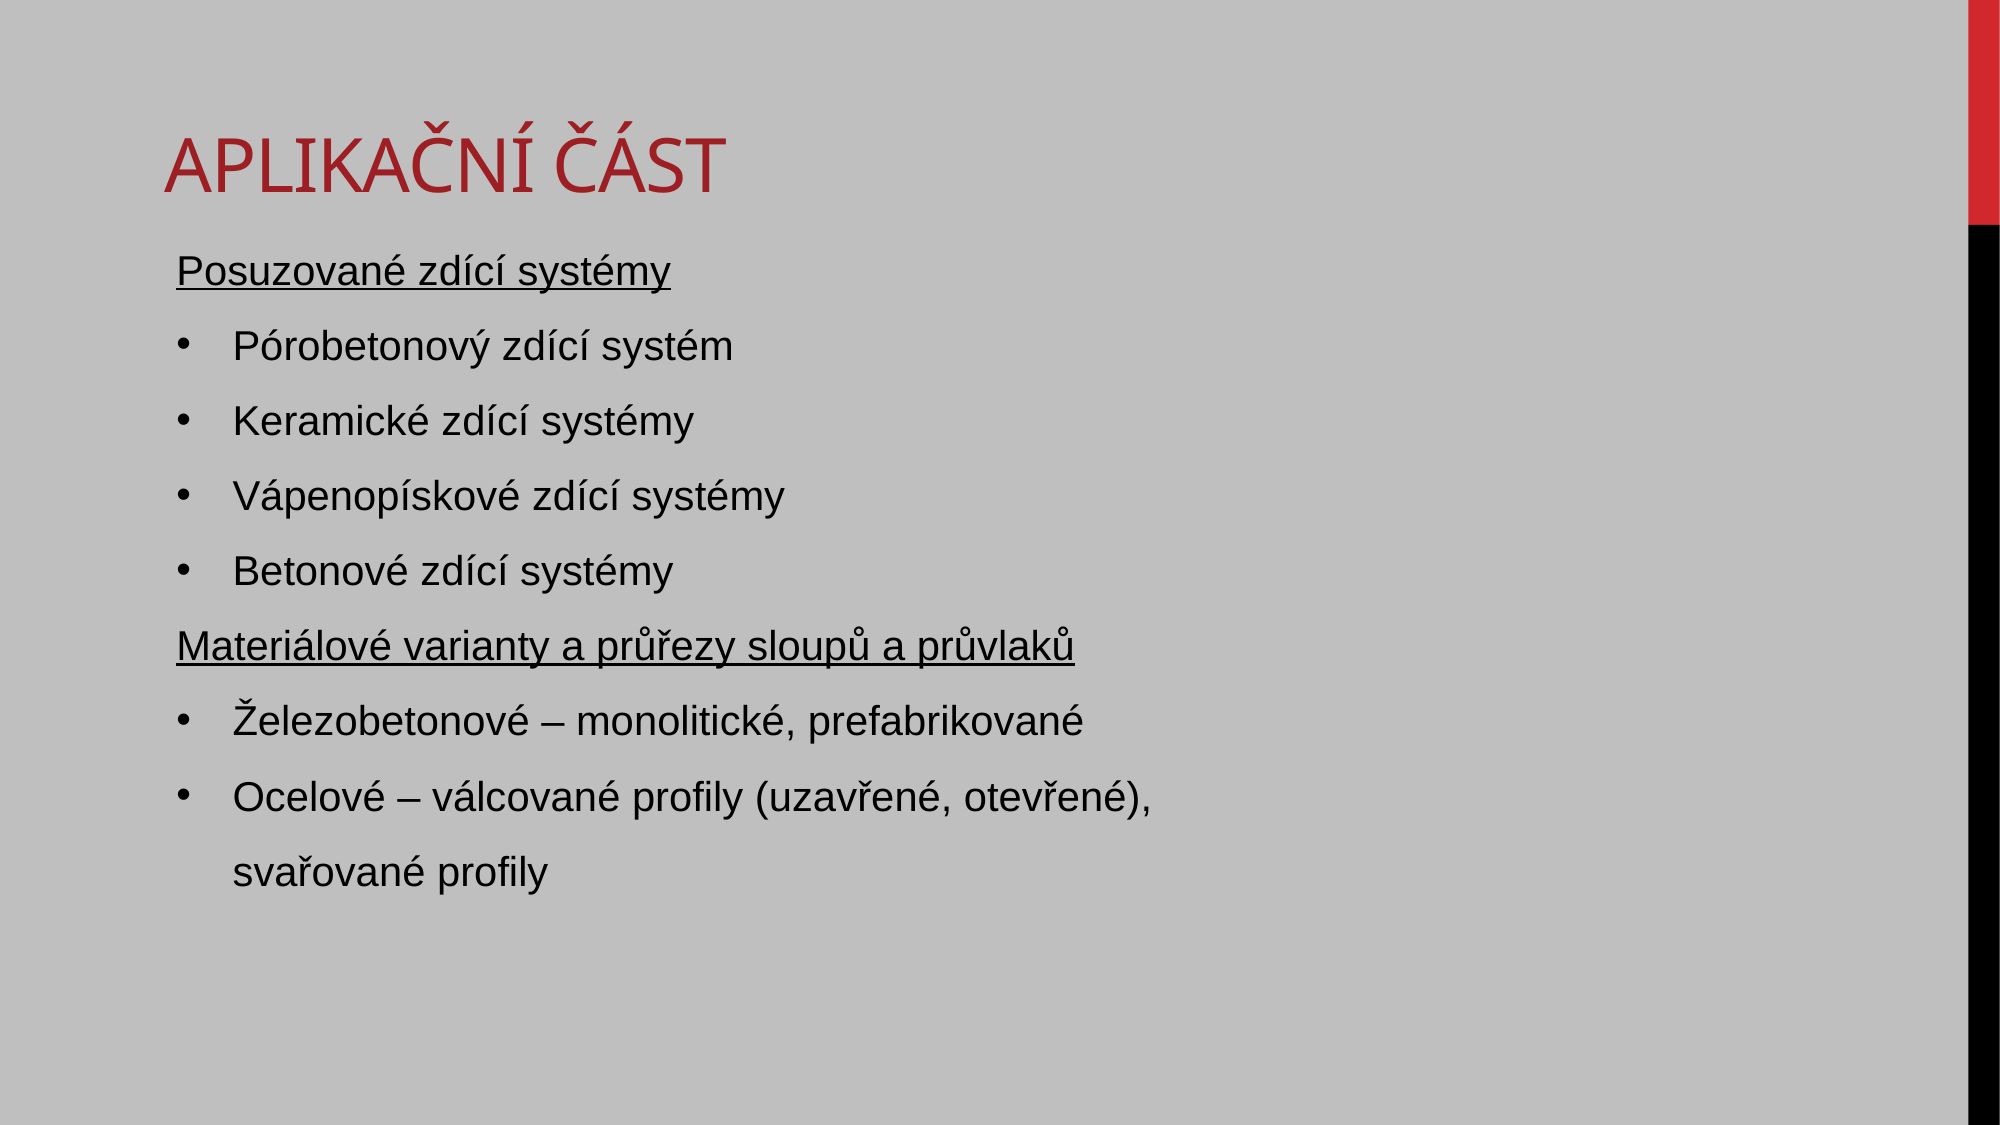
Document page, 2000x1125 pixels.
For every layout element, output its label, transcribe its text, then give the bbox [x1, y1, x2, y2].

title Aplikační část [149, 78, 1876, 215]
list Posuzované zdící systémy Pórobetonový zdící systém Keramické zdící systémy Vápenopískové zdící systémy Betonové zdící systémy Materiálové varianty a průřezy sloupů a průvlaků Železobetonové – monolitické, prefabrikované Ocelové – válcované profily (uzavřené, otevřené), svařované profily [161, 210, 1591, 937]
